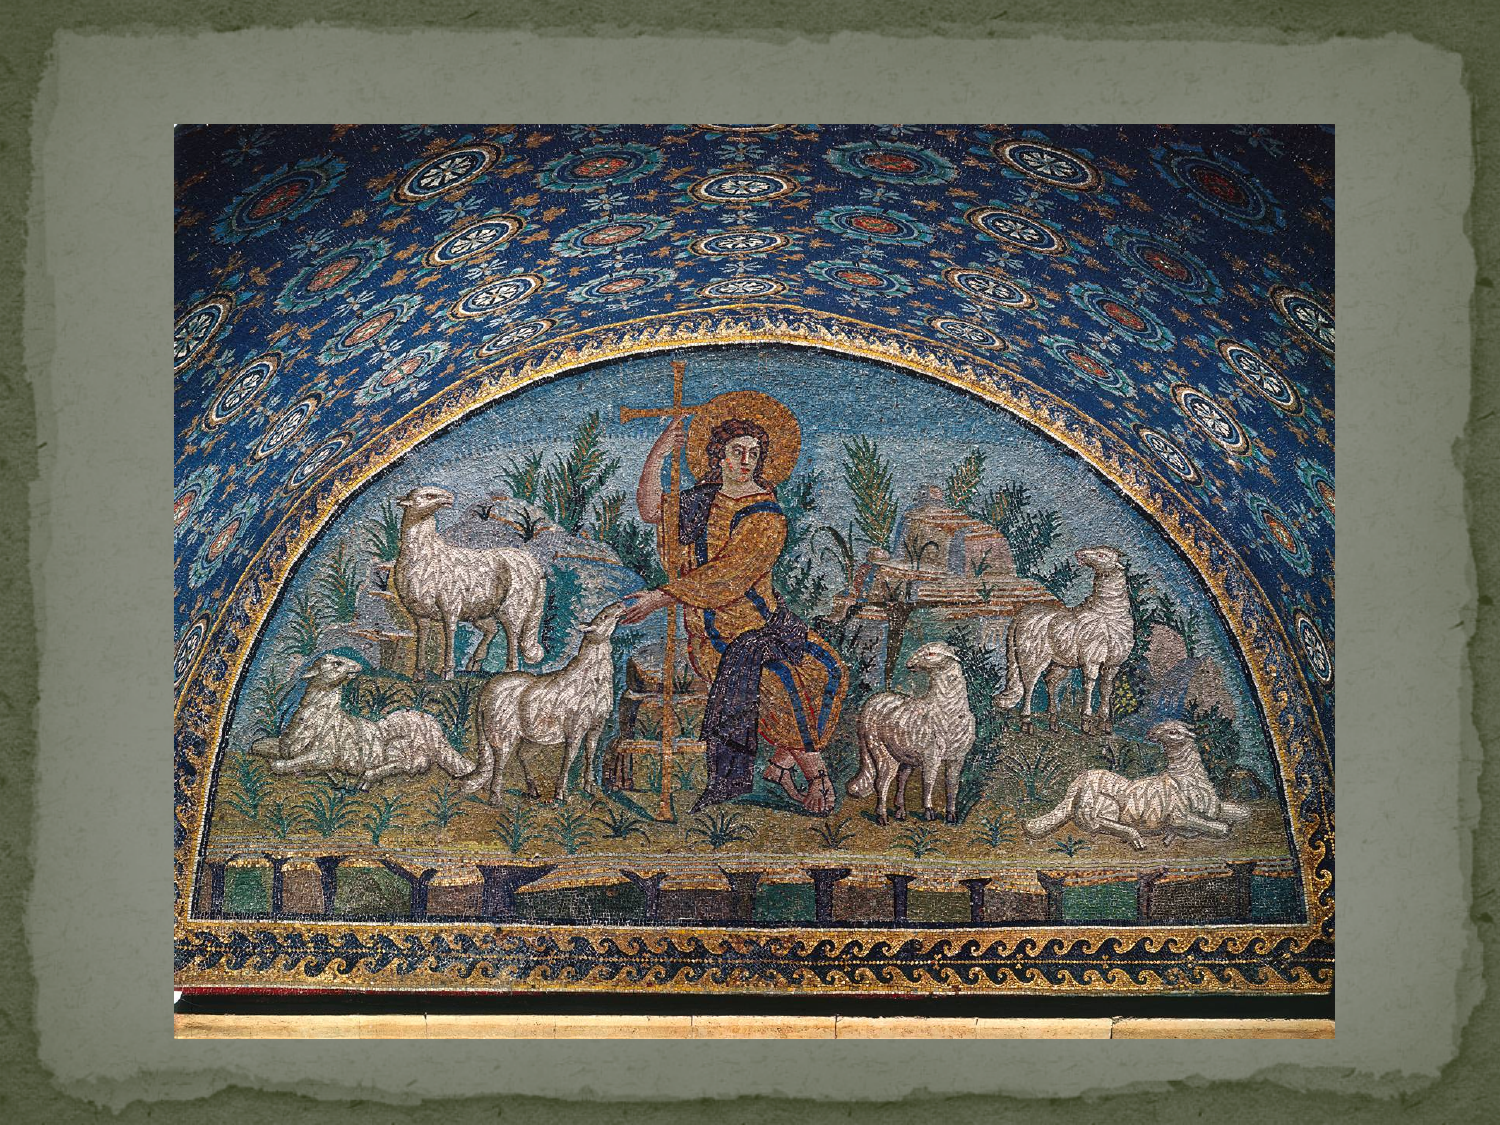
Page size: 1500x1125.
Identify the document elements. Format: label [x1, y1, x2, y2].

picture [174, 124, 1335, 1039]
